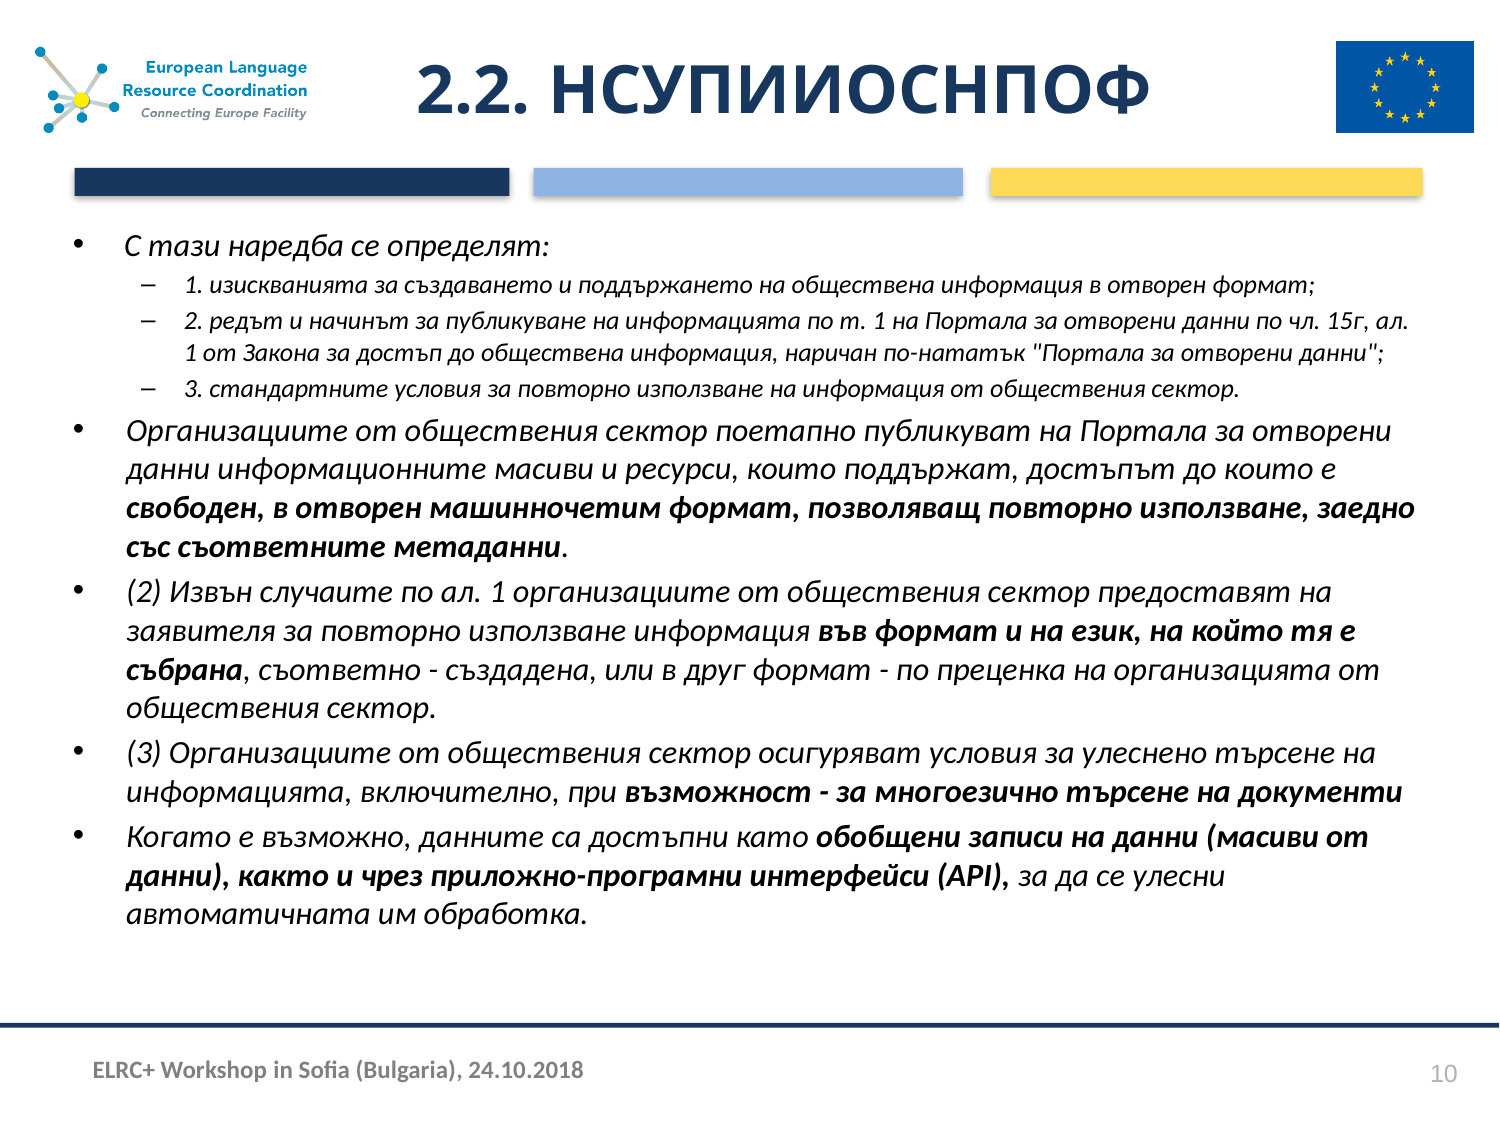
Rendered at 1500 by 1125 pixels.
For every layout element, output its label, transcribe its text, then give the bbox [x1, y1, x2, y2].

slide_number 10 [1123, 1042, 1474, 1103]
picture [35, 46, 307, 133]
list С тази наредба се определят: 1. изискванията за създаването и поддържането на обществена информация в отворен формат; 2. редът и начинът за публикуване на информацията по т. 1 на Портала за отворени данни по чл. 15г, ал. 1 от Закона за достъп до обществена информация, наричан по-нататък "Портала за отворени данни"; 3. стандартните условия за повторно използване на информация от обществения сектор. Организациите от обществения сектор поетапно публикуват на Портала за отворени данни информационните масиви и ресурси, които поддържат, достъпът до които е свободен, в отворен машинночетим формат, позволяващ повторно използване, заедно със съответните метаданни. (2) Извън случаите по ал. 1 организациите от обществения сектор предоставят на заявителя за повторно използване информация във формат и на език, на който тя е събрана, съответно - създадена, или в друг формат - по преценка на организацията от обществения сектор. (3) Организациите от обществения сектор осигуряват условия за улеснено търсене на информацията, включително, при възможност - за многоезично търсене на документи Когато е възможно, данните са достъпни като обобщени записи на данни (масиви от данни), както и чрез приложно-програмни интерфейси (API), за да се улесни автоматичната им обработка. [72, 216, 1428, 983]
picture [1336, 41, 1474, 133]
title 2.2. НСУПИИОСНПОФ [311, 18, 1258, 157]
